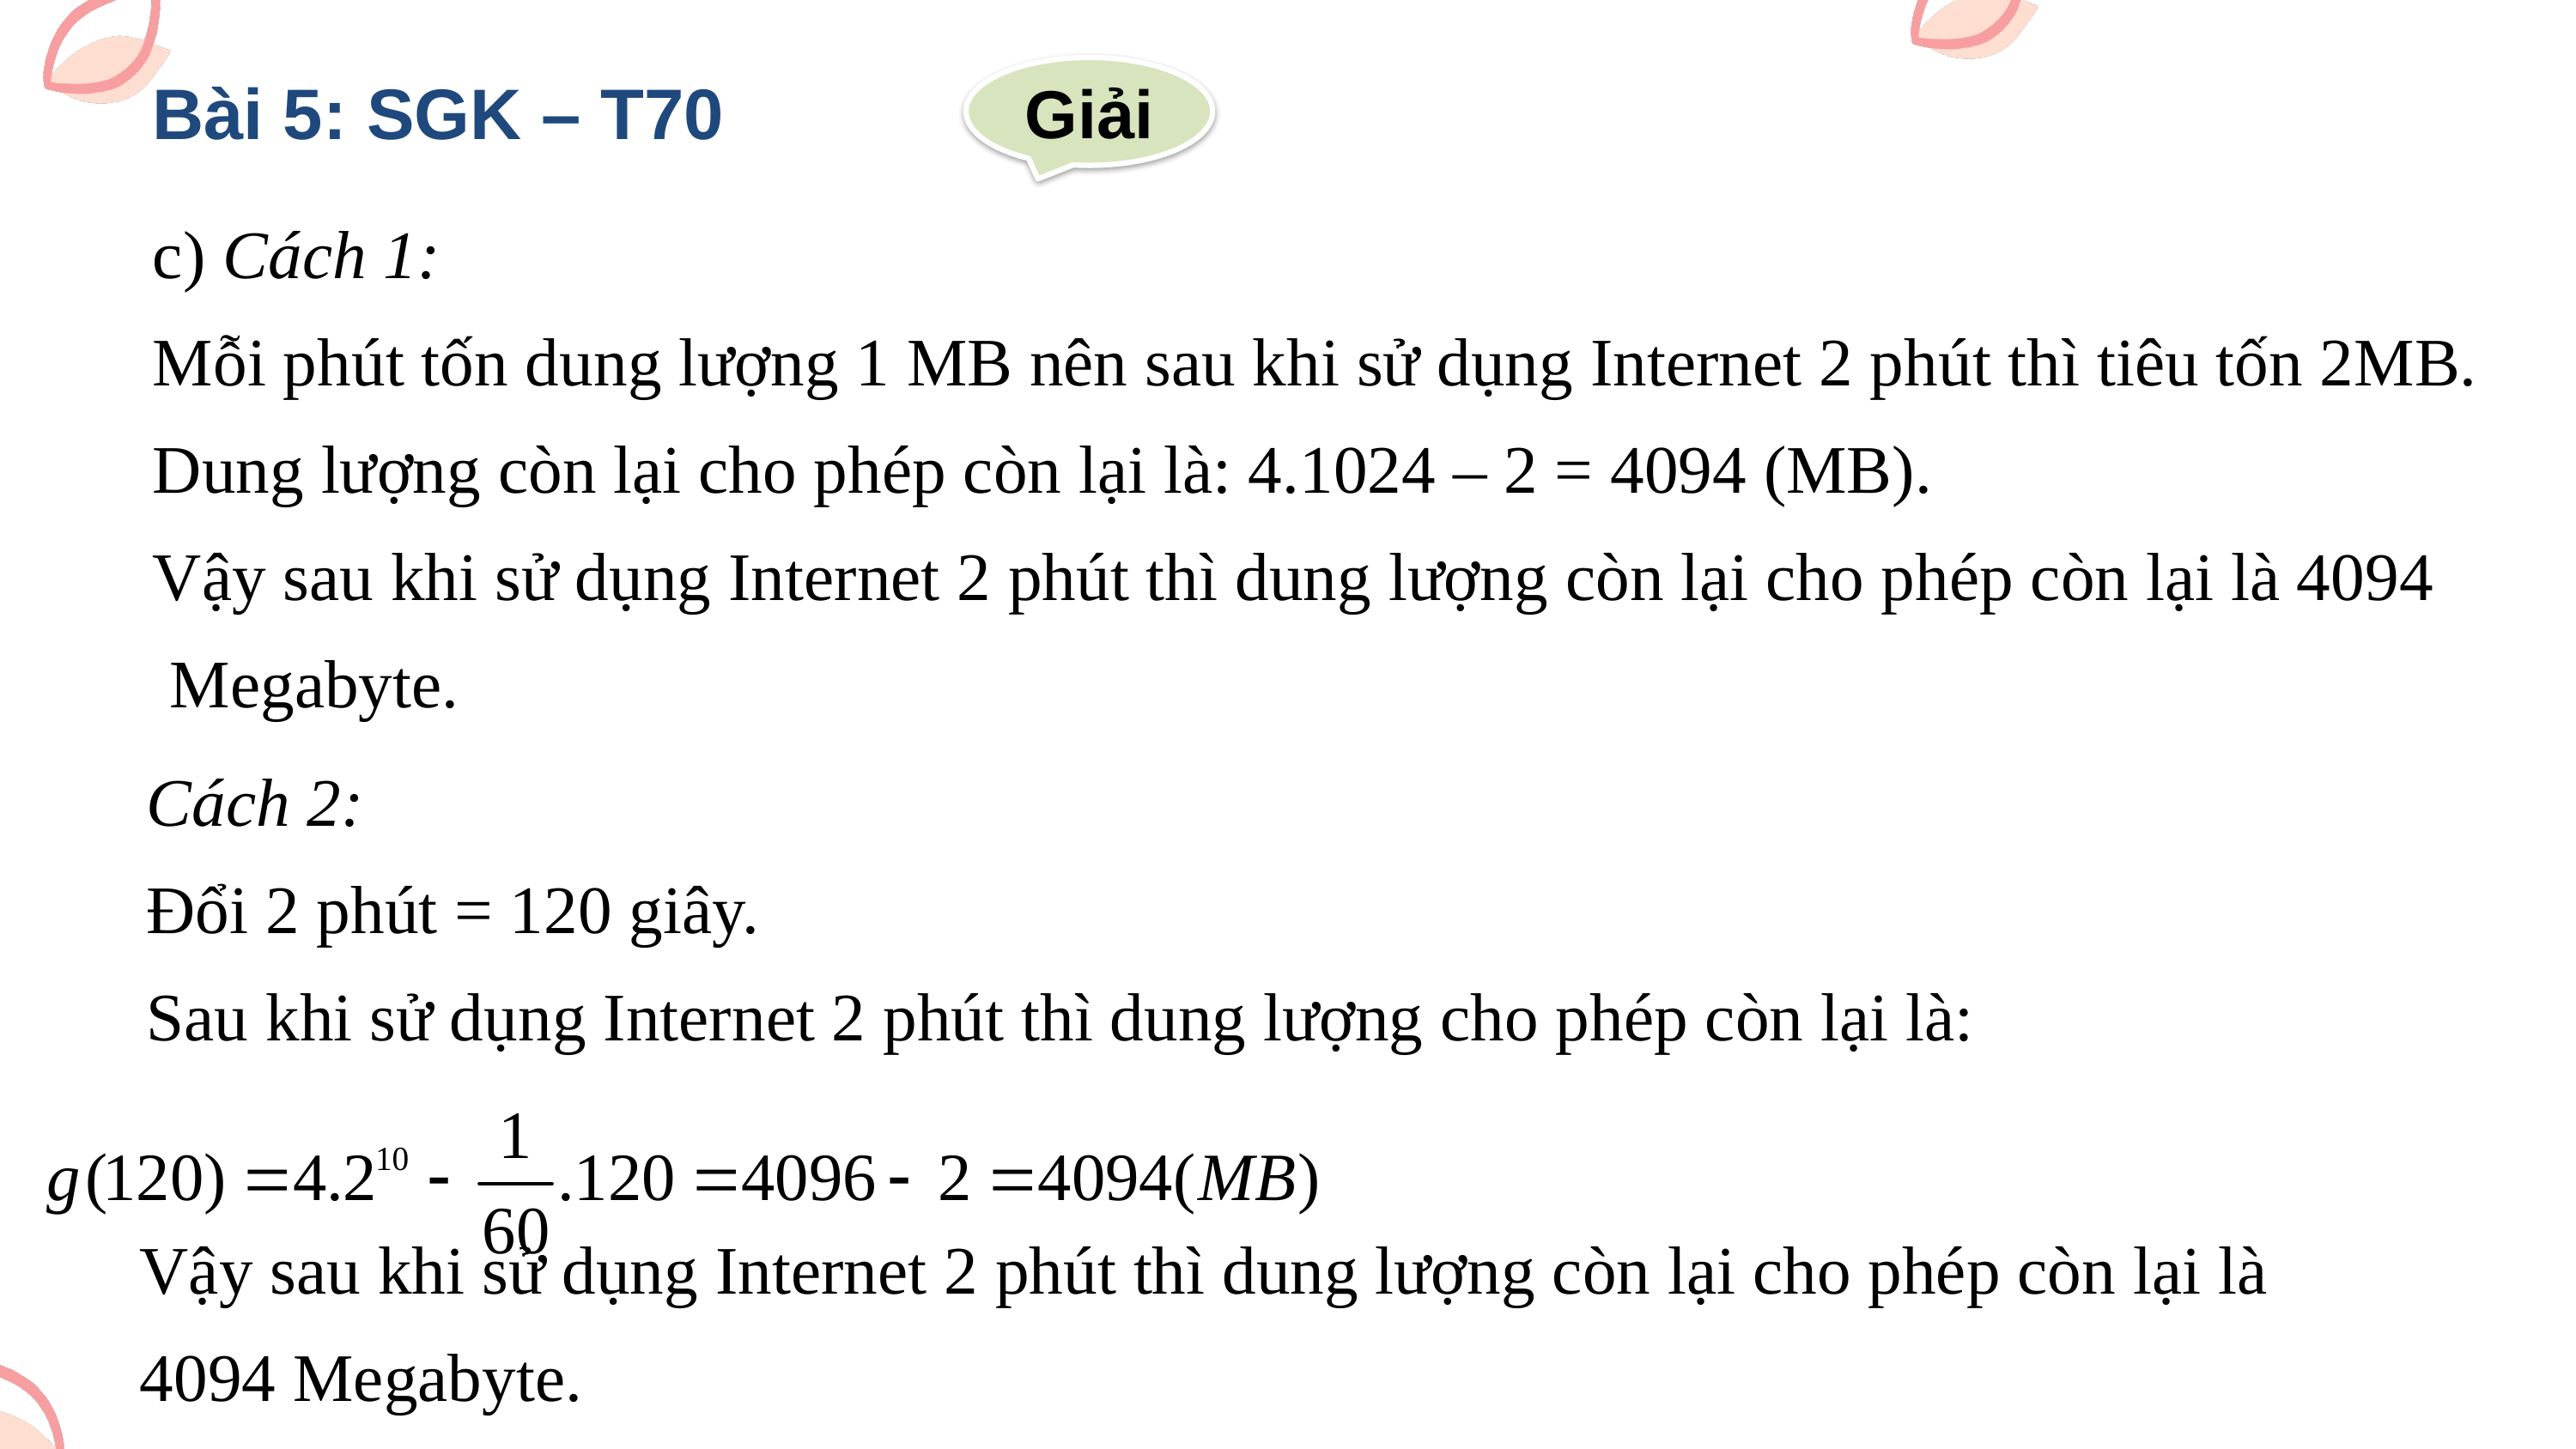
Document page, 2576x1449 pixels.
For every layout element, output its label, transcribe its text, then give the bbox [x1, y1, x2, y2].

picture [1910, 0, 2038, 59]
text_box Bài 5: SGK – T70 [139, 61, 772, 161]
text_box Vậy sau khi sử dụng Internet 2 phút thì dung lượng còn lại cho phép còn lại là 4094 Megabyte. [122, 1269, 2304, 1422]
picture [0, 1352, 64, 1449]
text_box Cách 2: Đổi 2 phút = 120 giây. Sau khi sử dụng Internet 2 phút thì dung lượng cho phép còn lại là: [129, 801, 2364, 1061]
picture [42, 0, 171, 105]
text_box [34, 1094, 1328, 1269]
text_box Giải [963, 54, 1216, 182]
text_box c) Cách 1: Mỗi phút tốn dung lượng 1 MB nên sau khi sử dụng Internet 2 phút thì tiêu tốn 2MB. Dung lượng còn lại cho phép còn lại là: 4.1024 – 2 = 4094 (MB). Vậy sau khi sử dụng Internet 2 phút thì dung lượng còn lại cho phép còn lại là 4094 Megabyte. [136, 253, 2533, 728]
